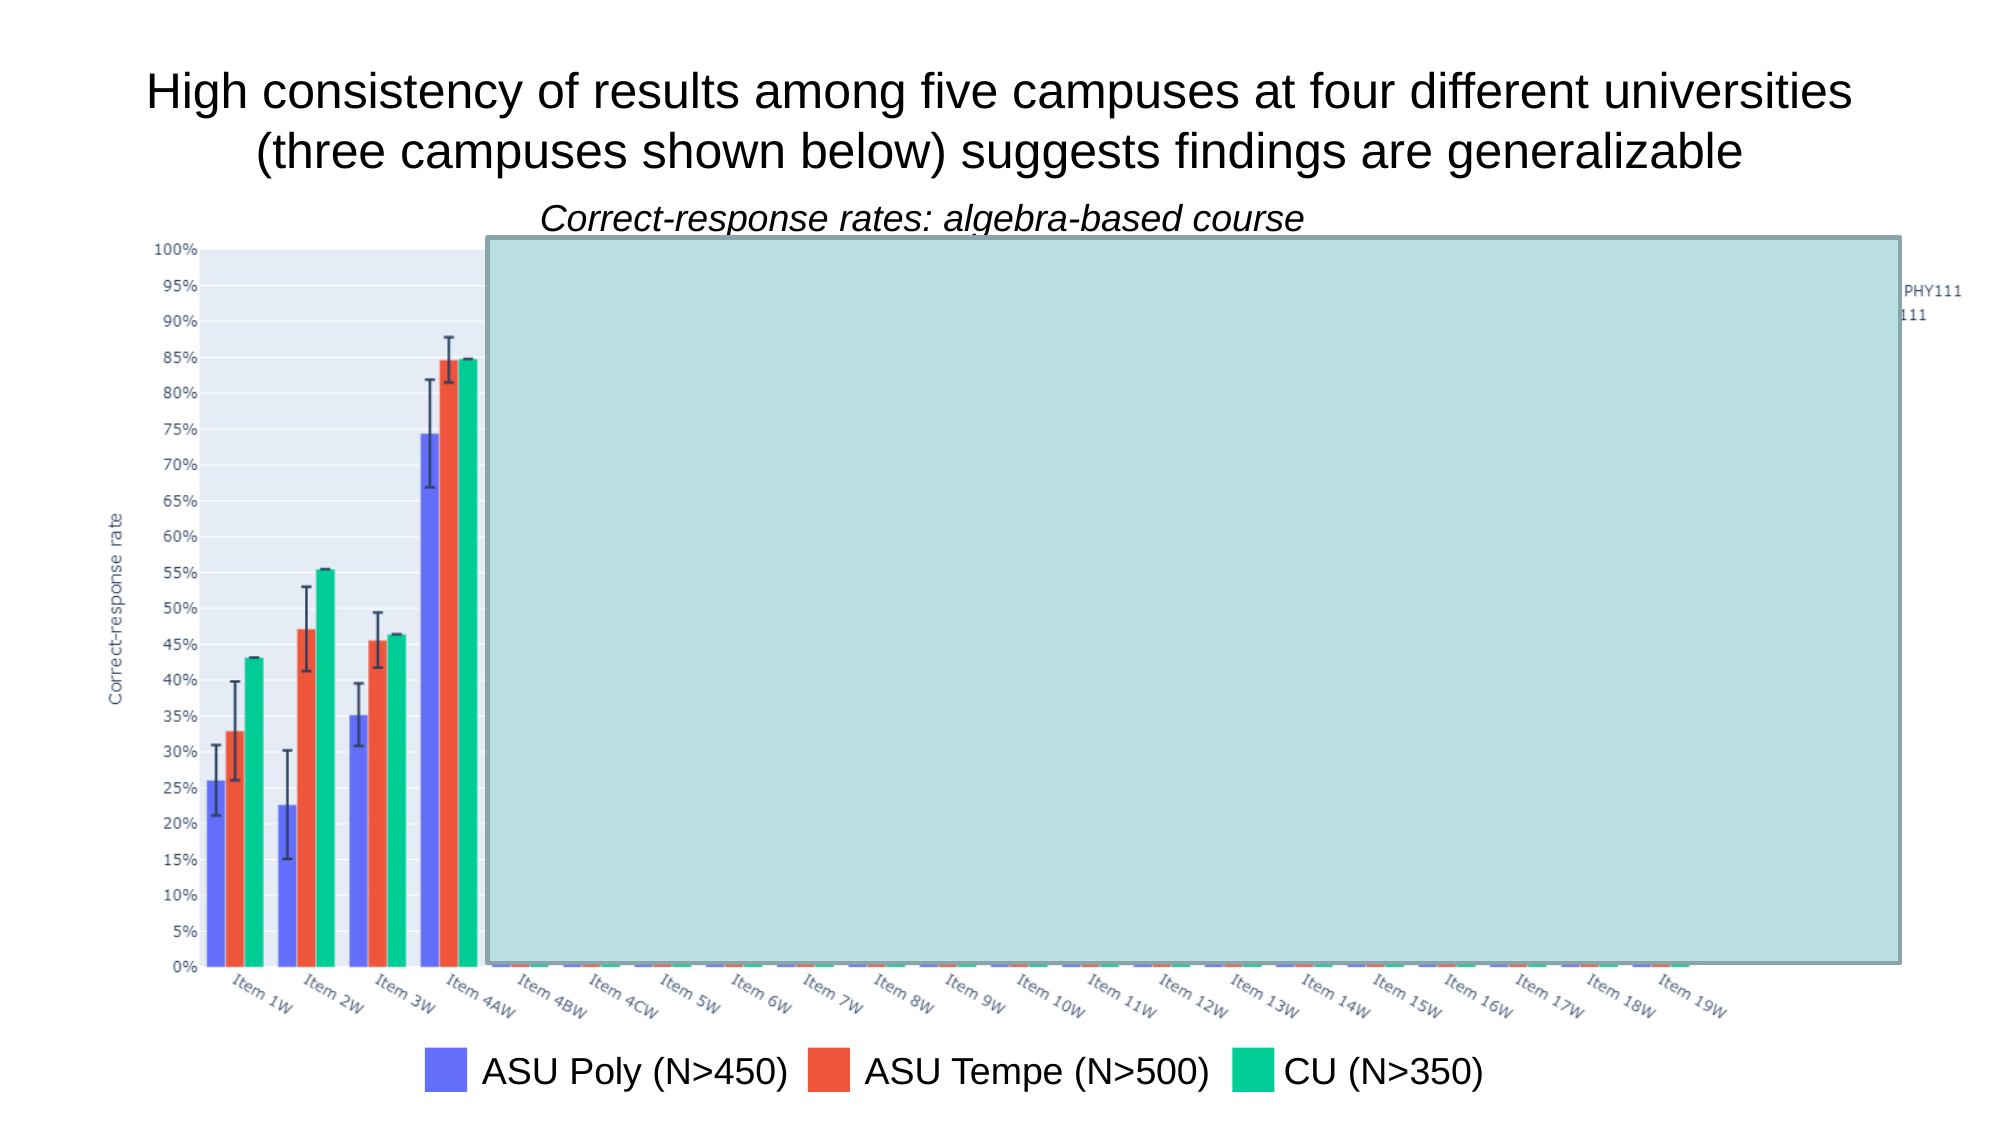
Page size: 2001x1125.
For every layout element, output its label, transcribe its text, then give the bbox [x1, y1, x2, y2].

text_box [424, 1039, 1632, 1101]
picture [99, 237, 1976, 1025]
text_box Correct-response rates: algebra-based course [524, 186, 1363, 235]
title High consistency of results among five campuses at four different universities (three campuses shown below) suggests findings are generalizable [99, 24, 1901, 213]
